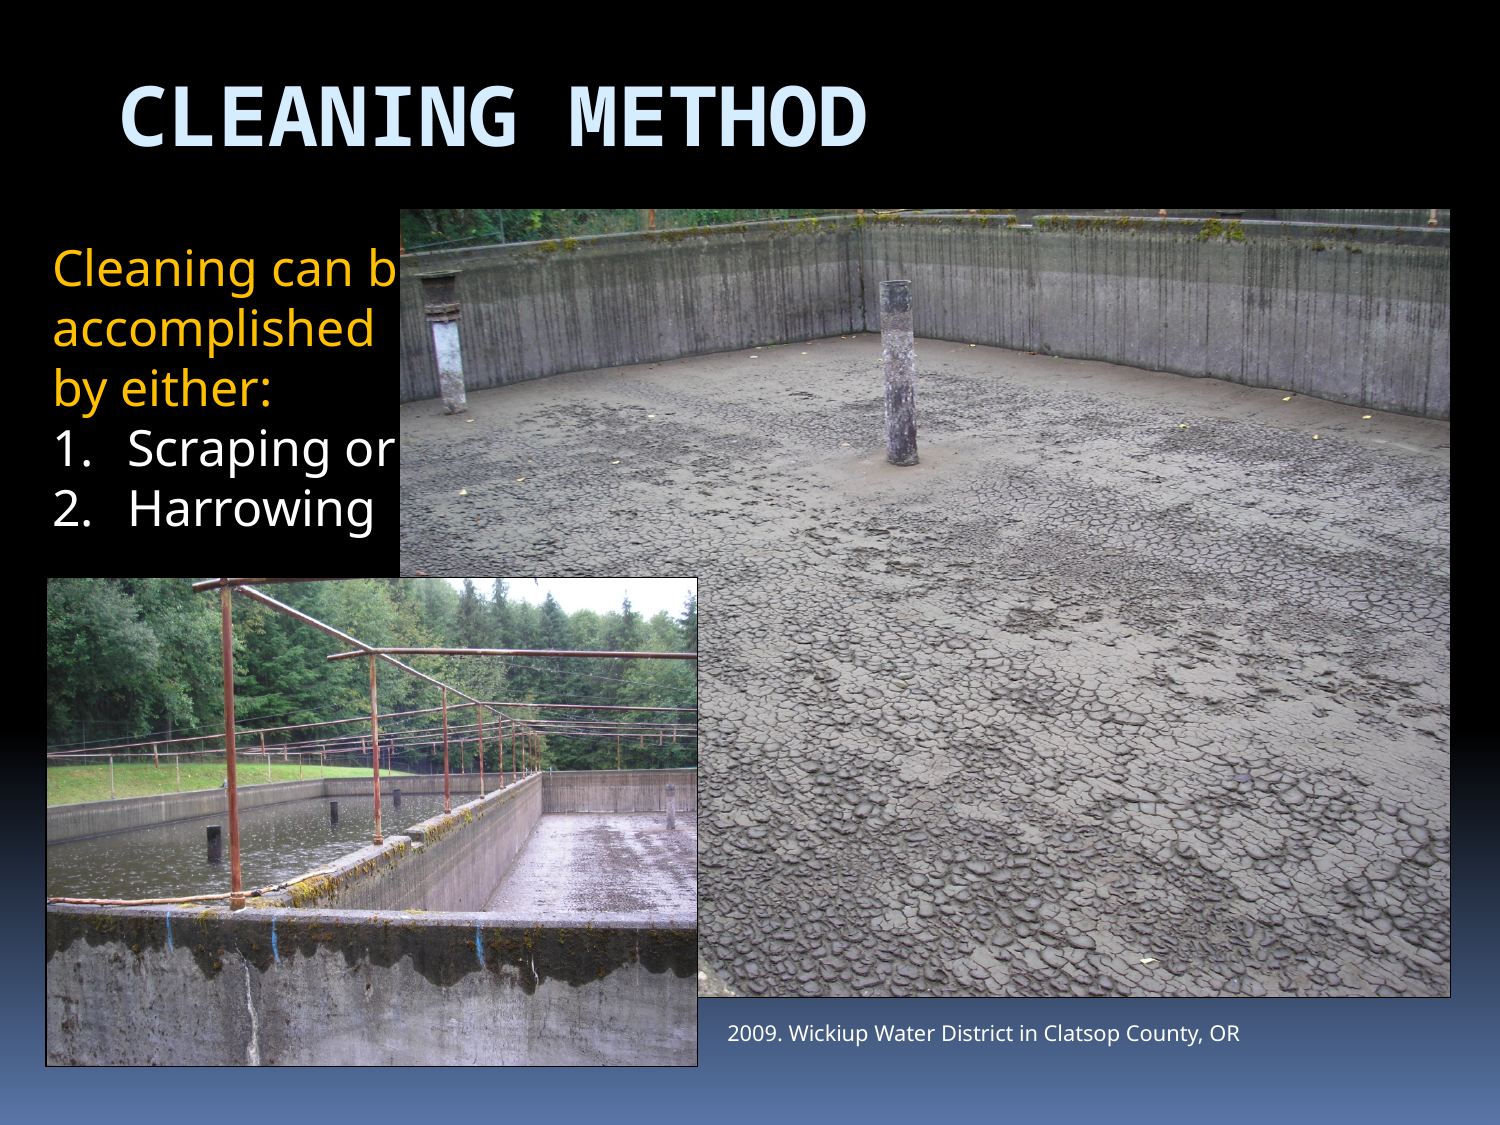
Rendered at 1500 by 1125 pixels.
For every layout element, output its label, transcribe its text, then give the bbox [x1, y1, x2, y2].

picture [399, 208, 1451, 998]
text_box Cleaning can be accomplished by either: Scraping or Harrowing [37, 228, 393, 604]
picture [46, 577, 698, 1067]
text_box 2009. Wickiup Water District in Clatsop County, OR [712, 1012, 1461, 1054]
text_box Cleaning Method [103, 55, 1361, 171]
